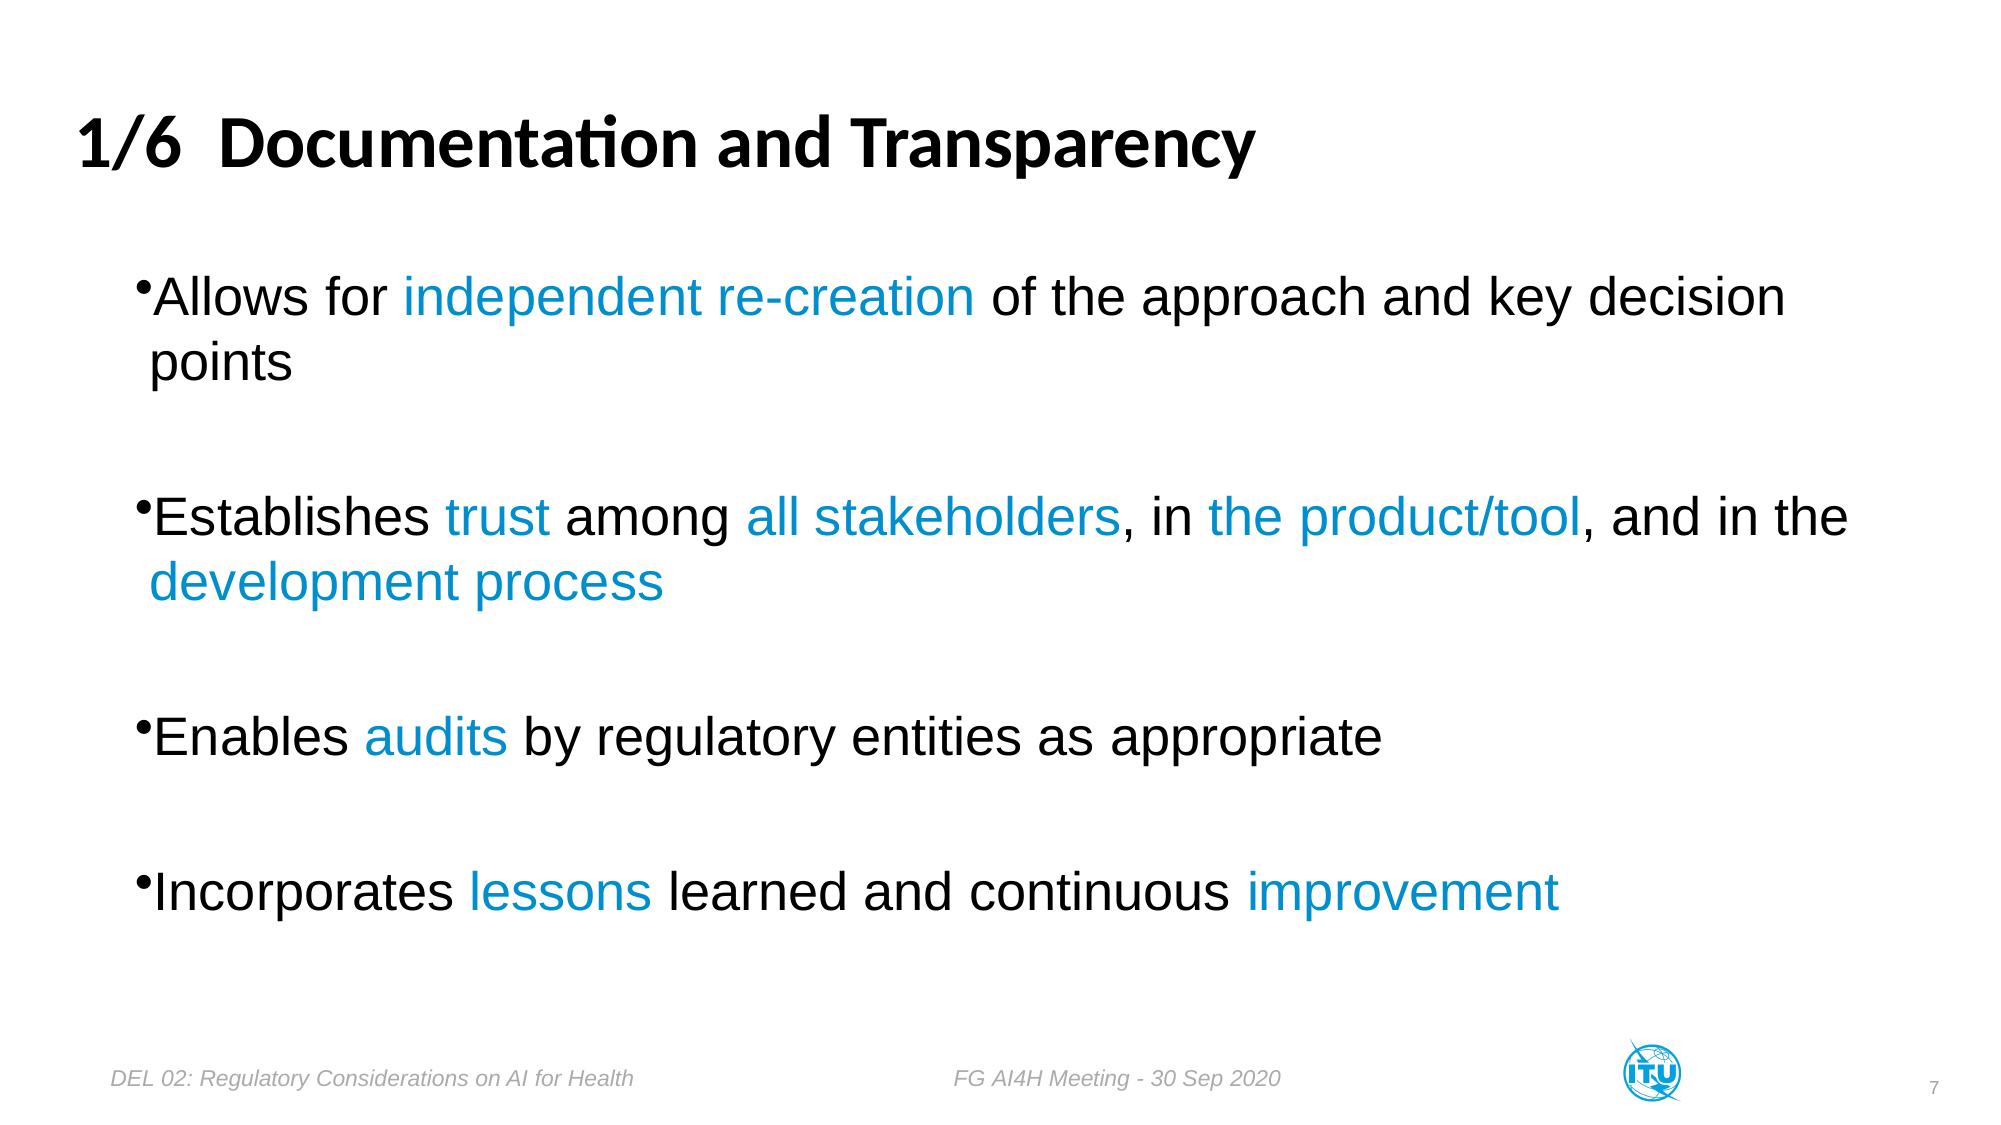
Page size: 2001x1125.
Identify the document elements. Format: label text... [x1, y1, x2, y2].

slide_number 7 [1922, 760, 1957, 1125]
text_box Allows for independent re-creation of the approach and key decision points Establishes trust among all stakeholders, in the product/tool, and in the development process Enables audits by regulatory entities as appropriate Incorporates lessons learned and continuous improvement [134, 259, 1897, 922]
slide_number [951, 751, 1289, 1125]
footer DEL 02: Regulatory Considerations on AI for Health [108, 751, 637, 1125]
title 1/6 Documentation and Transparency [72, 41, 1269, 231]
text_box [1622, 1037, 1682, 1102]
